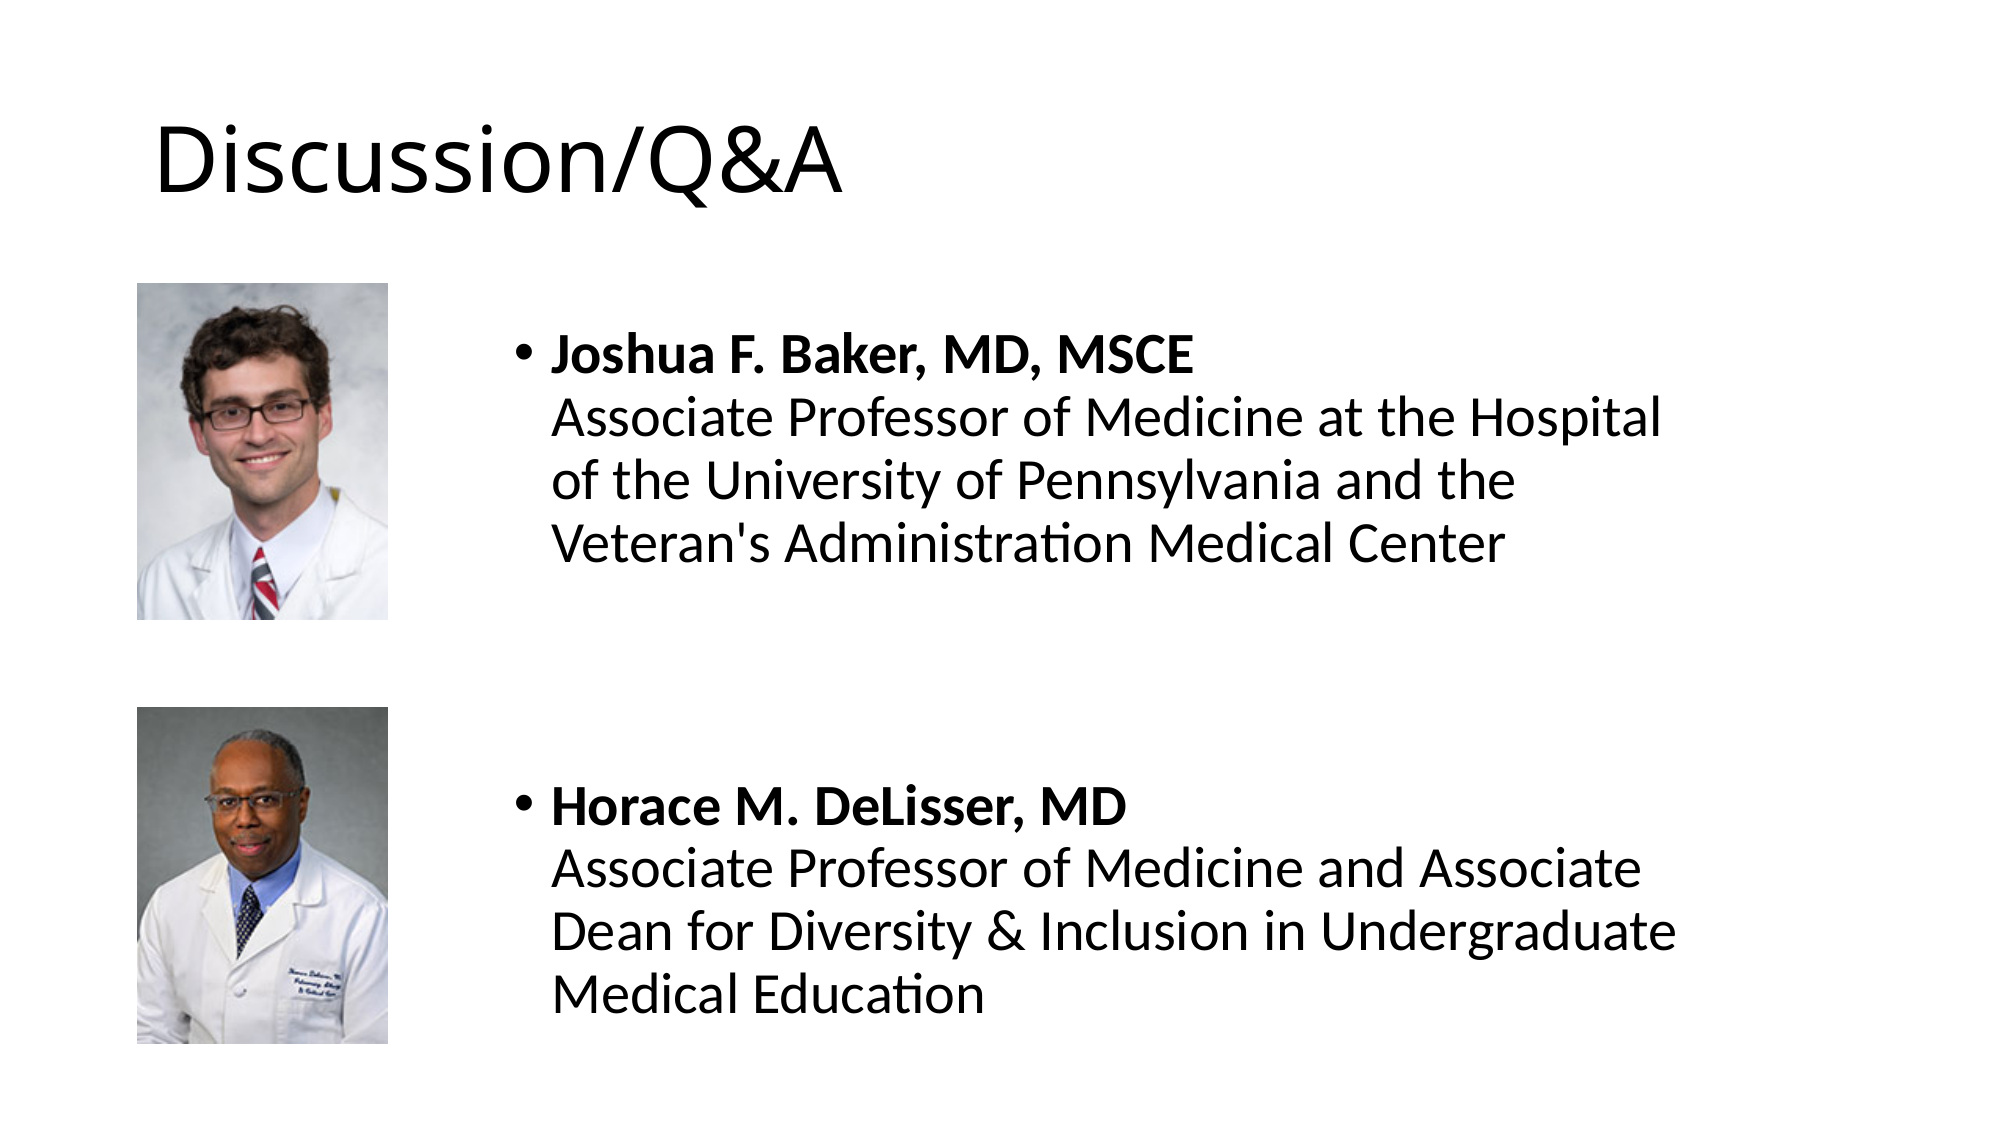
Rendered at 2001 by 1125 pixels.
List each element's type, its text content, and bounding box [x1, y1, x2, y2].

text_box Horace M. DeLisser, MD Associate Professor of Medicine and Associate Dean for Diversity & Inclusion in Undergraduate Medical Education [498, 767, 1724, 1104]
title Discussion/Q&A [137, 54, 1863, 272]
list Joshua F. Baker, MD, MSCE Associate Professor of Medicine at the Hospital of the University of Pennsylvania and the Veteran's Administration Medical Center [498, 316, 1724, 652]
picture [137, 283, 388, 620]
picture [137, 707, 388, 1044]
